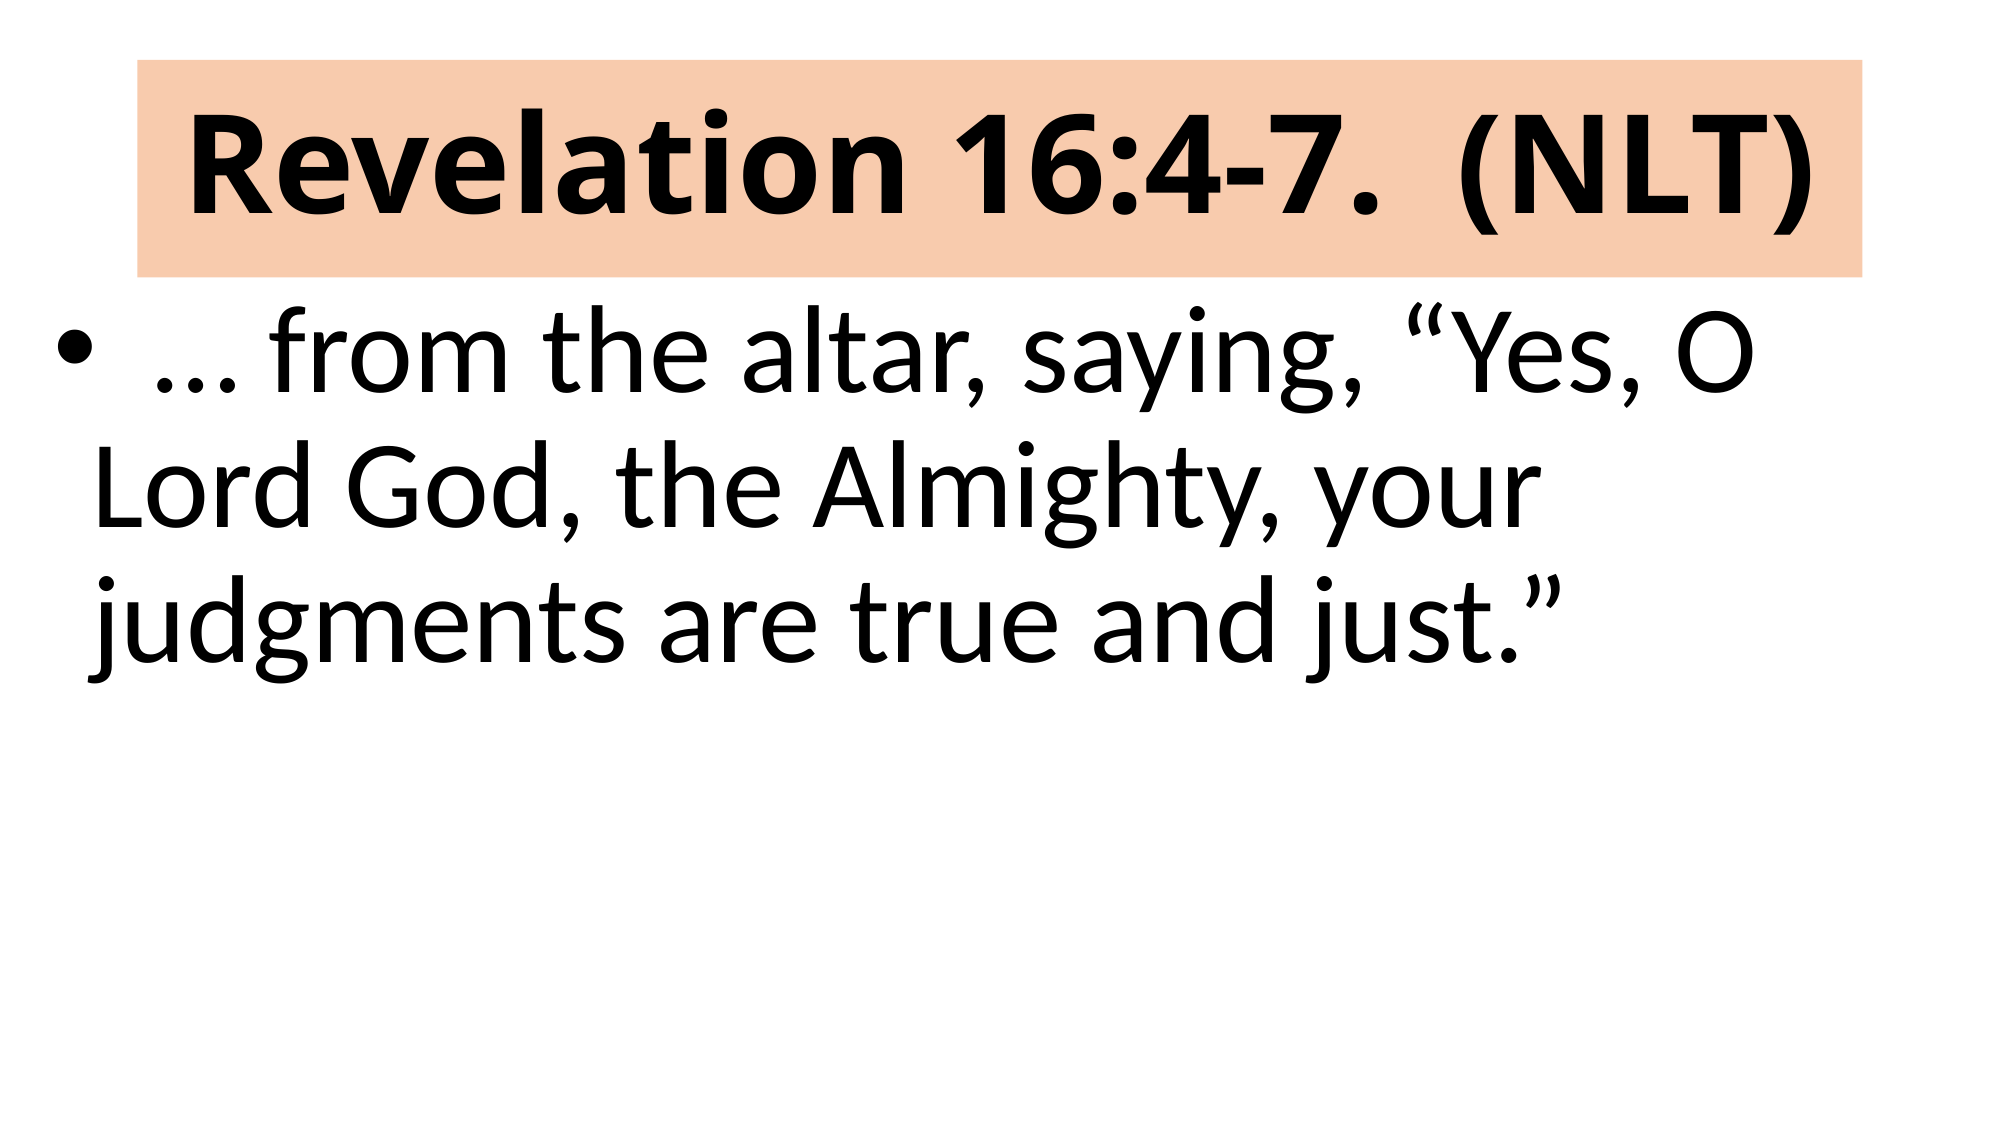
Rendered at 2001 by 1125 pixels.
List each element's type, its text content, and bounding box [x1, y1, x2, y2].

list … from the altar, saying, “Yes, O Lord God, the Almighty, your judgments are true and just.” [38, 277, 1962, 1072]
title Revelation 16:4-7. (NLT) [137, 59, 1863, 277]
